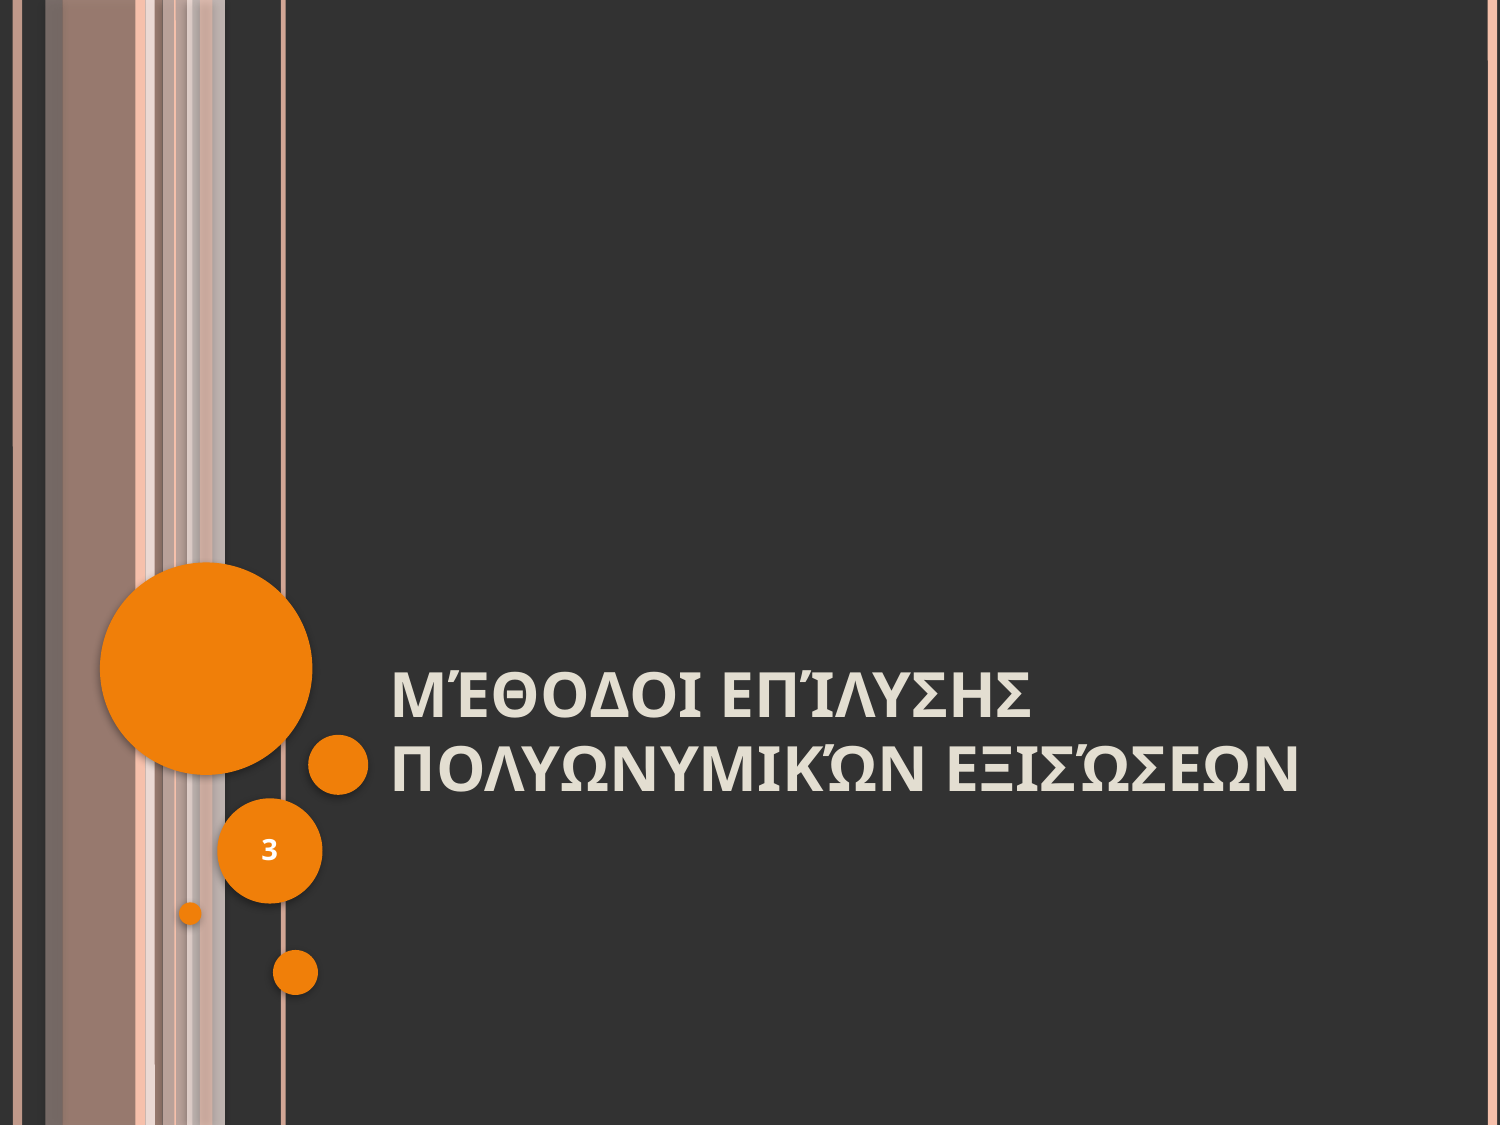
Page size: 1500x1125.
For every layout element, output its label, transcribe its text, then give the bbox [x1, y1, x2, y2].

slide_number 3 [219, 808, 320, 894]
title Μέθοδοι επίλυσης πολυωνυμικών εξισώσεων [375, 474, 1388, 812]
